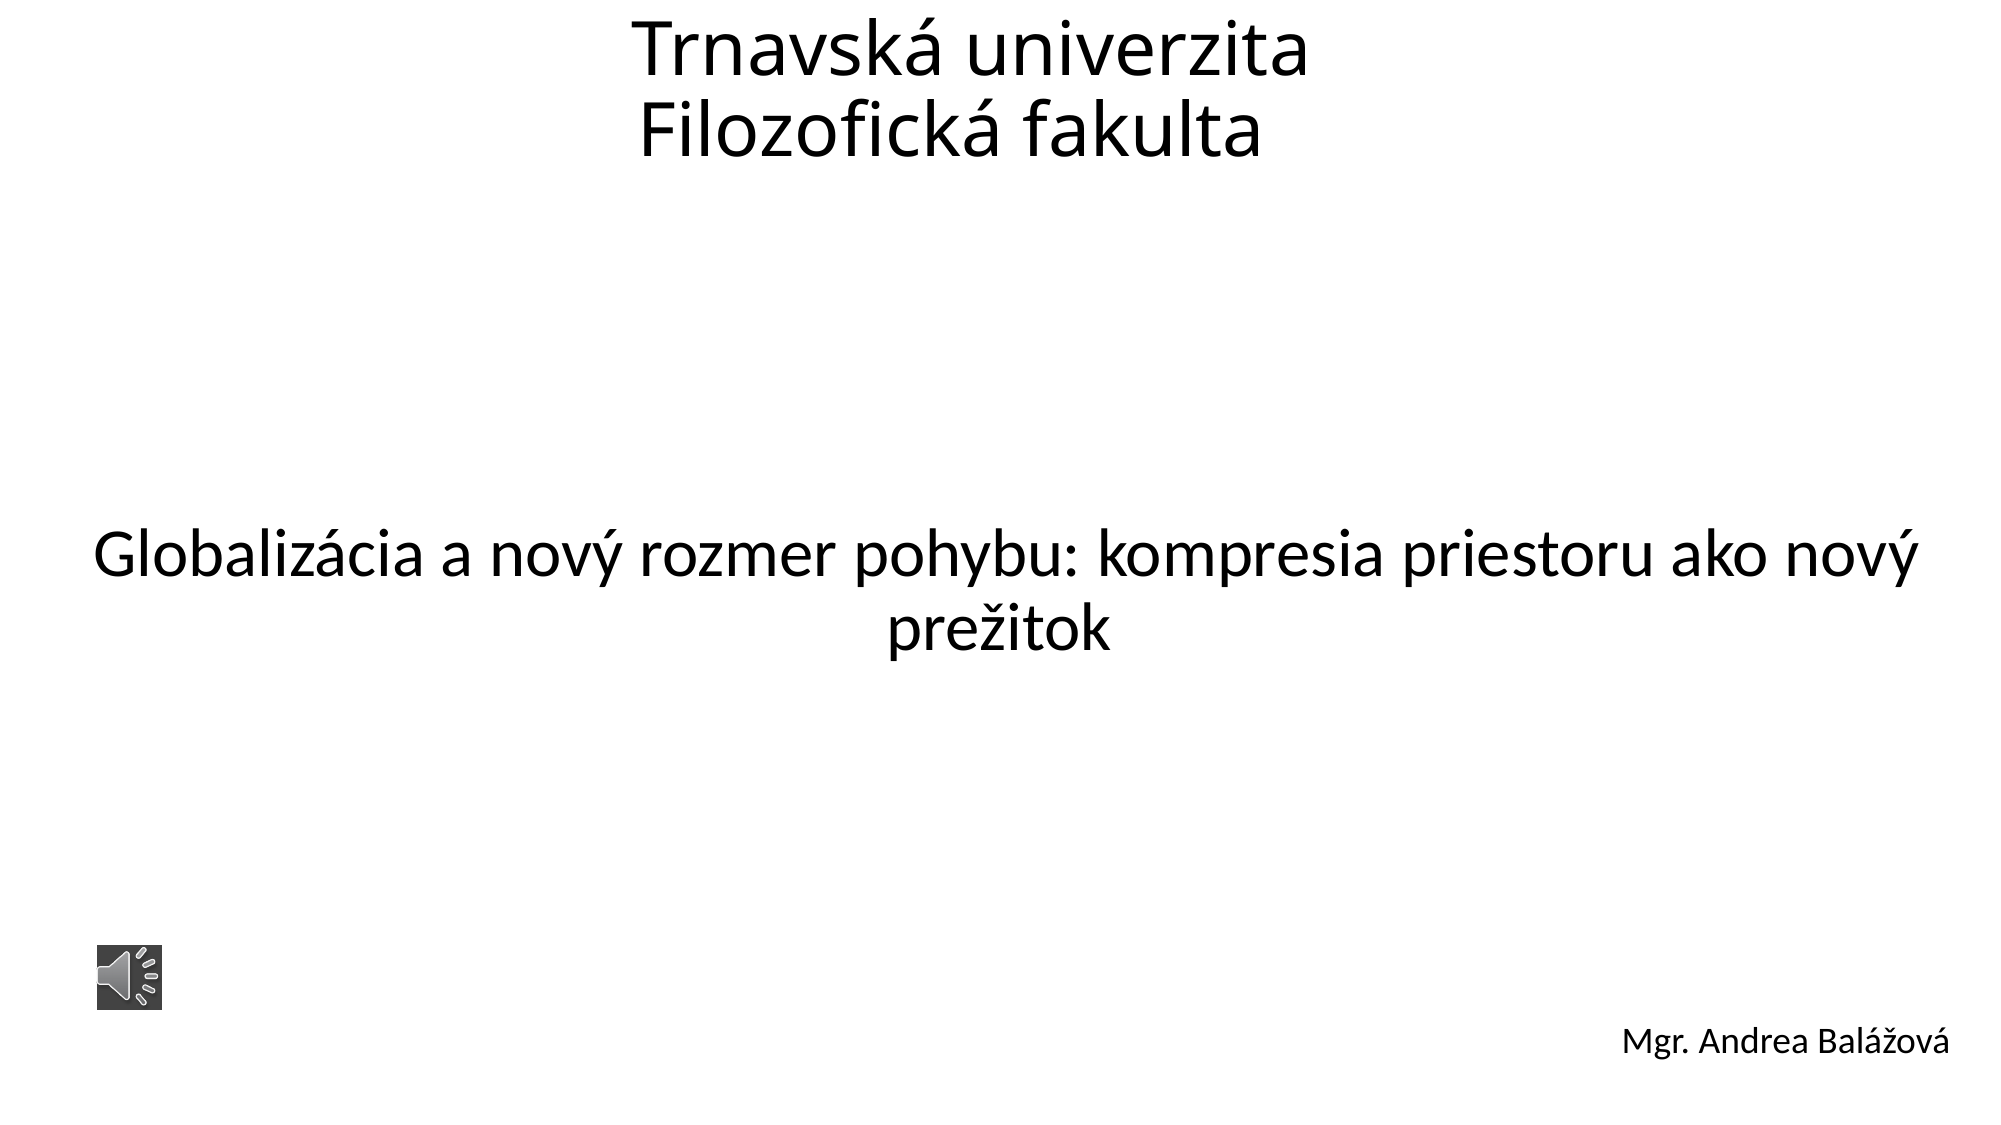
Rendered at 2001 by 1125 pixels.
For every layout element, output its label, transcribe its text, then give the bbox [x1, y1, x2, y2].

picture [95, 944, 163, 1011]
title Trnavská univerzita Filozofická fakulta [129, 17, 1522, 181]
subtitle Globalizácia a nový rozmer pohybu: kompresia priestoru ako nový prežitok Mgr. Andrea Balážová [40, 509, 1975, 1075]
